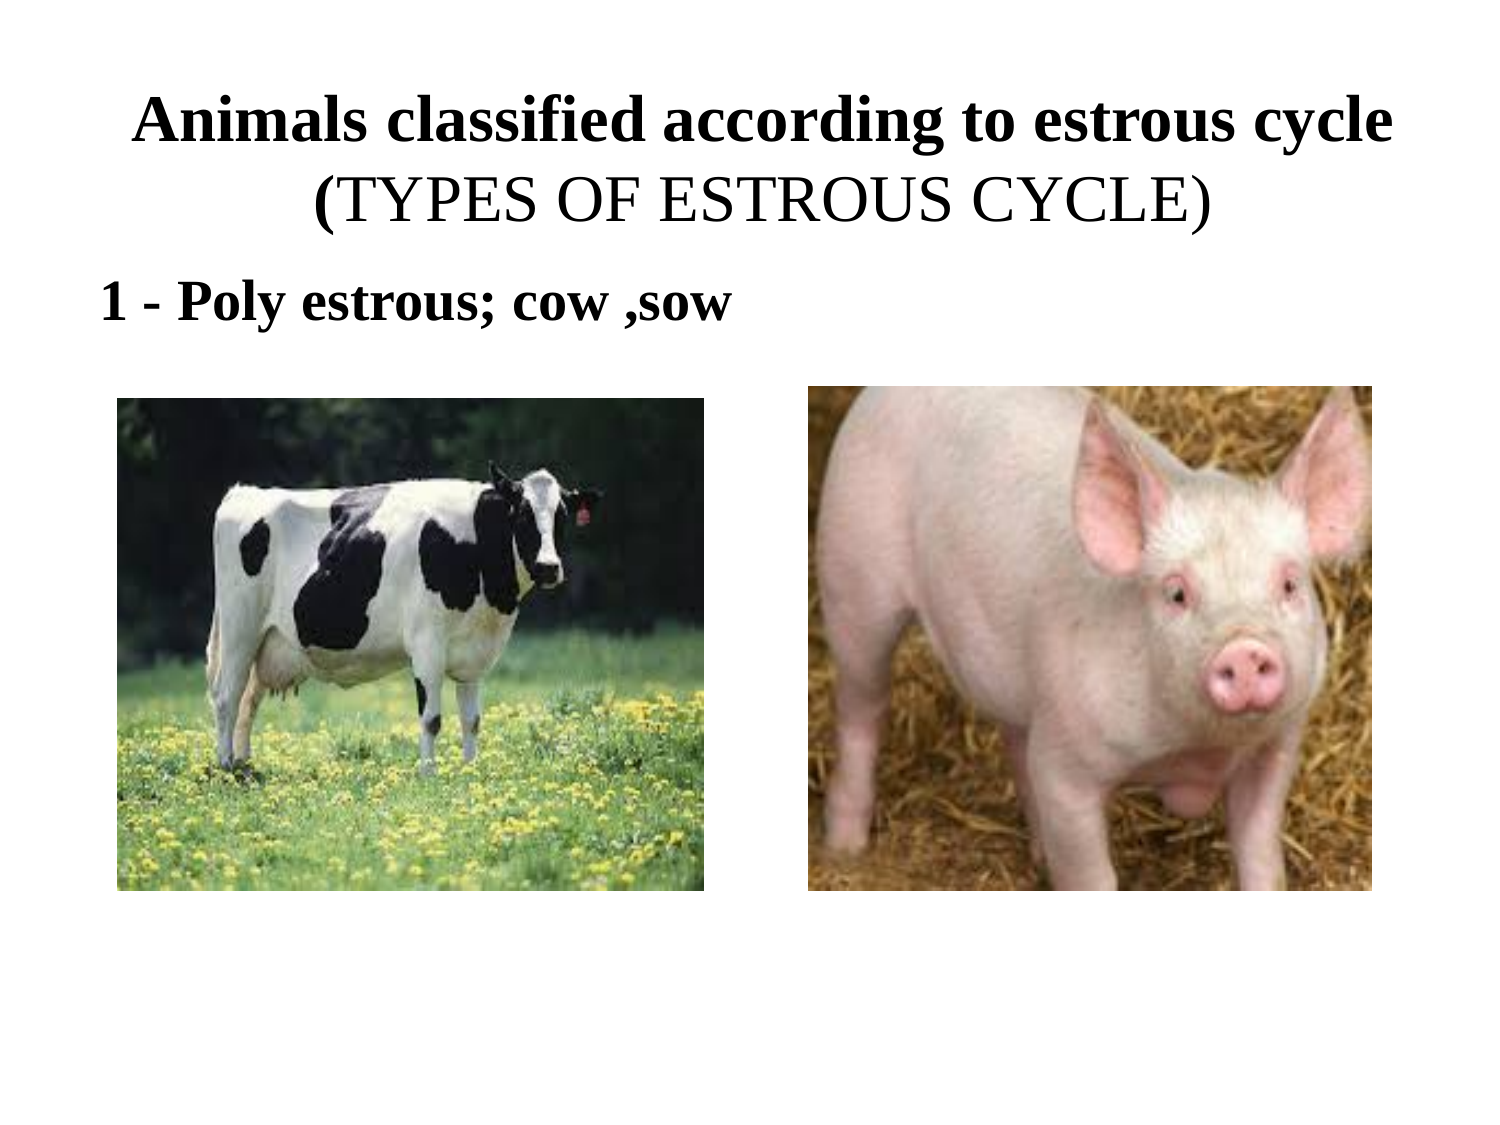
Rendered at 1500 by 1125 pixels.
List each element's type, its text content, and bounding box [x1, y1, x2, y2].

picture [808, 386, 1372, 891]
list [116, 398, 704, 891]
list 1 - Poly estrous; cow ,sow [70, 234, 1055, 340]
title Animals classified according to estrous cycle (TYPES OF ESTROUS CYCLE) [76, 42, 1451, 268]
